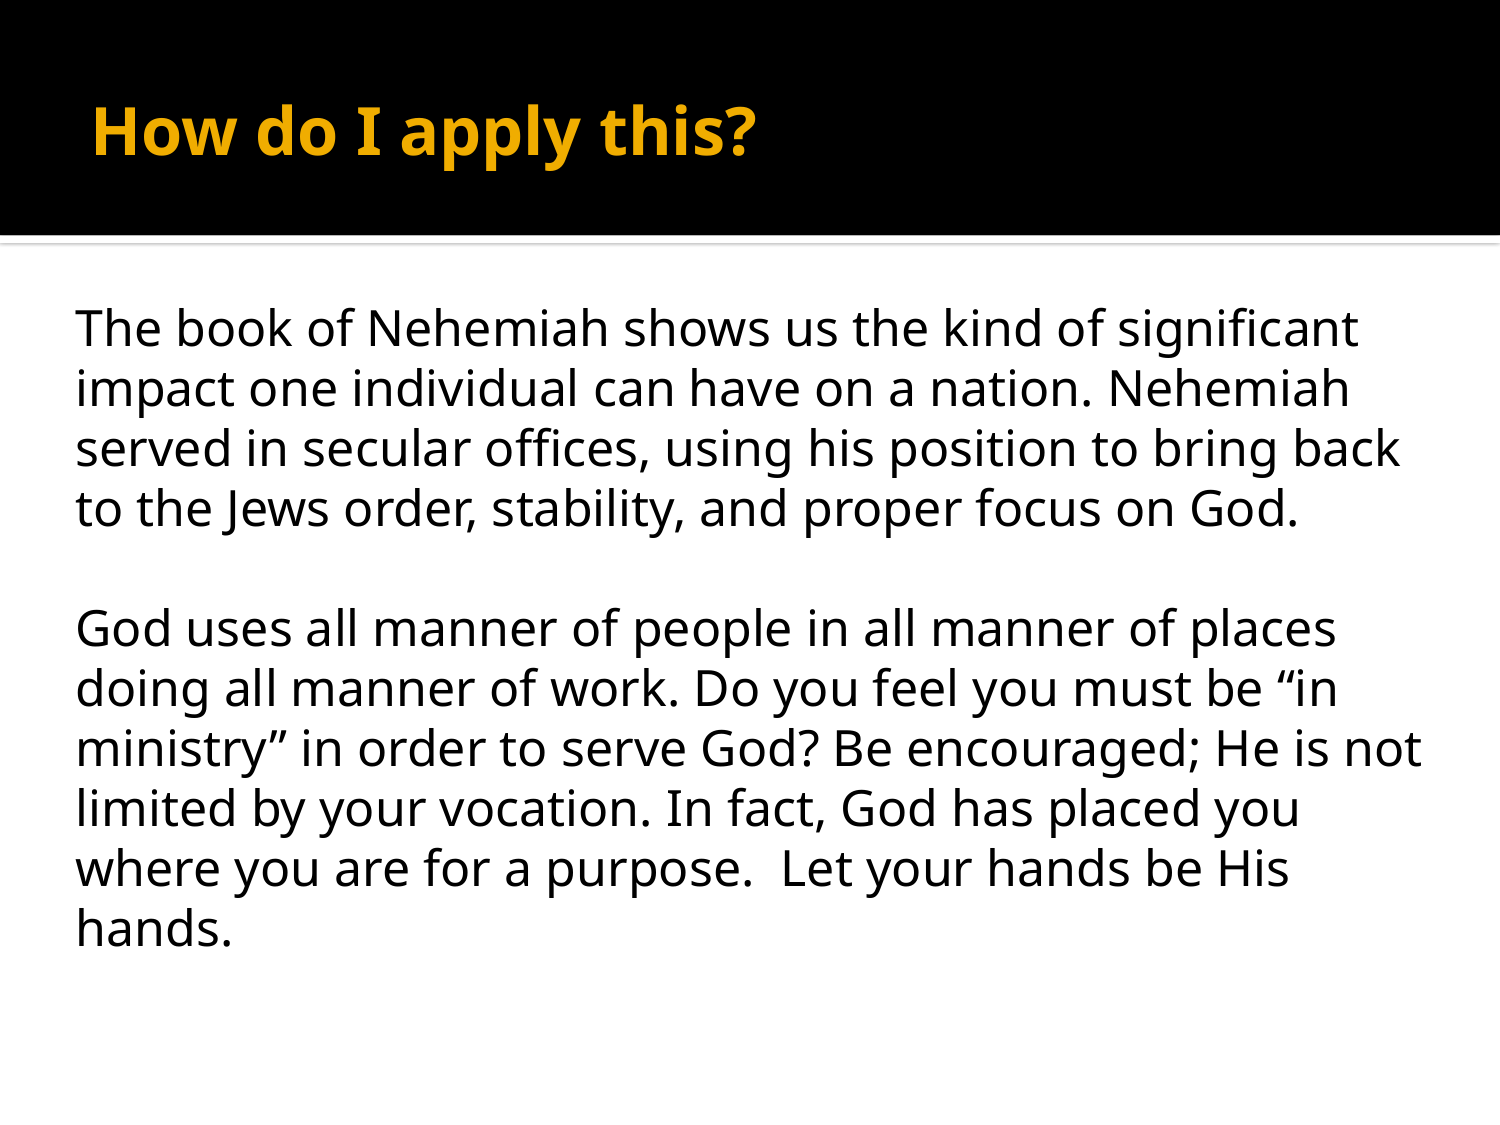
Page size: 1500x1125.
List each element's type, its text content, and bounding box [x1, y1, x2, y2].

title How do I apply this? [75, 25, 1425, 231]
list The book of Nehemiah shows us the kind of significant impact one individual can have on a nation. Nehemiah served in secular offices, using his position to bring back to the Jews order, stability, and proper focus on God. God uses all manner of people in all manner of places doing all manner of work. Do you feel you must be “in ministry” in order to serve God? Be encouraged; He is not limited by your vocation. In fact, God has placed you where you are for a purpose. Let your hands be His hands. [46, 281, 1463, 1051]
